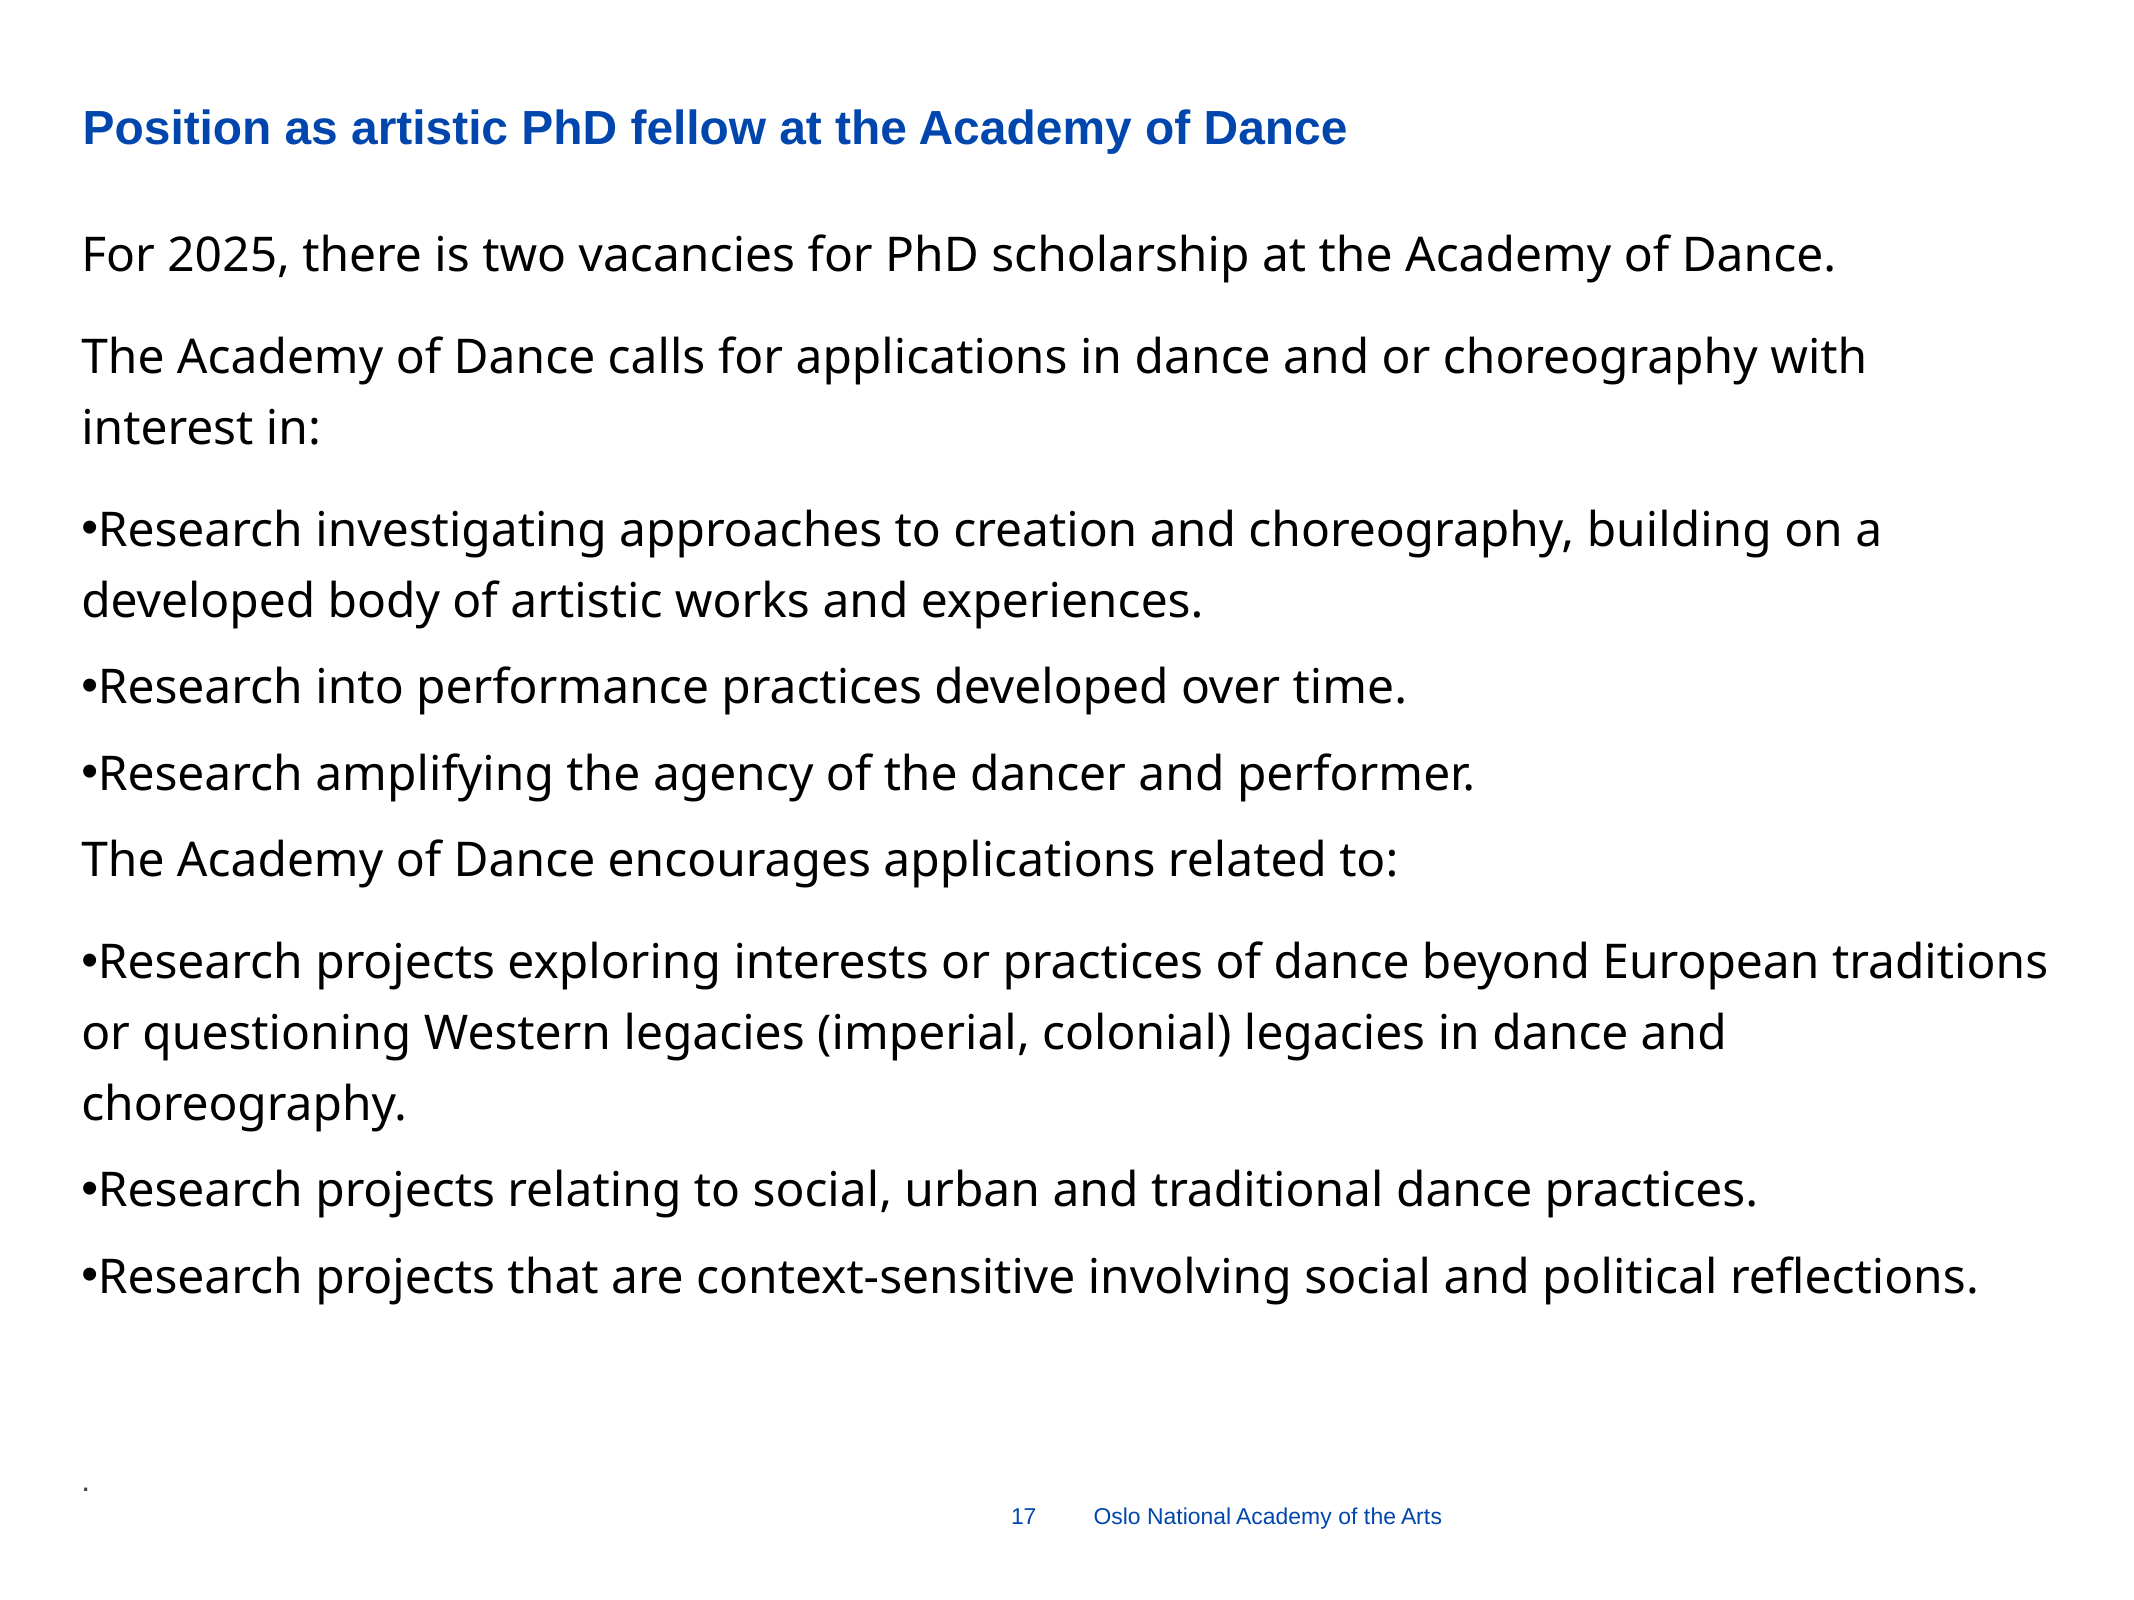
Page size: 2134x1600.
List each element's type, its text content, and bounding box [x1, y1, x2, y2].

title Position as artistic PhD fellow at the Academy of Dance [82, 83, 2004, 184]
slide_number 17 [1008, 1501, 1038, 1527]
list For 2025, there is two vacancies for PhD scholarship at the Academy of Dance. The Academy of Dance calls for applications in dance and or choreography with interest in: Research investigating approaches to creation and choreography, building on a developed body of artistic works and experiences. Research into performance practices developed over time. Research amplifying the agency of the dancer and performer. The Academy of Dance encourages applications related to: Research projects exploring interests or practices of dance beyond European traditions or questioning Western legacies (imperial, colonial) legacies in dance and choreography. Research projects relating to social, urban and traditional dance practices. Research projects that are context-sensitive involving social and political reflections. . [80, 209, 2053, 1476]
text_box Oslo National Academy of the Arts [1093, 1501, 2027, 1530]
